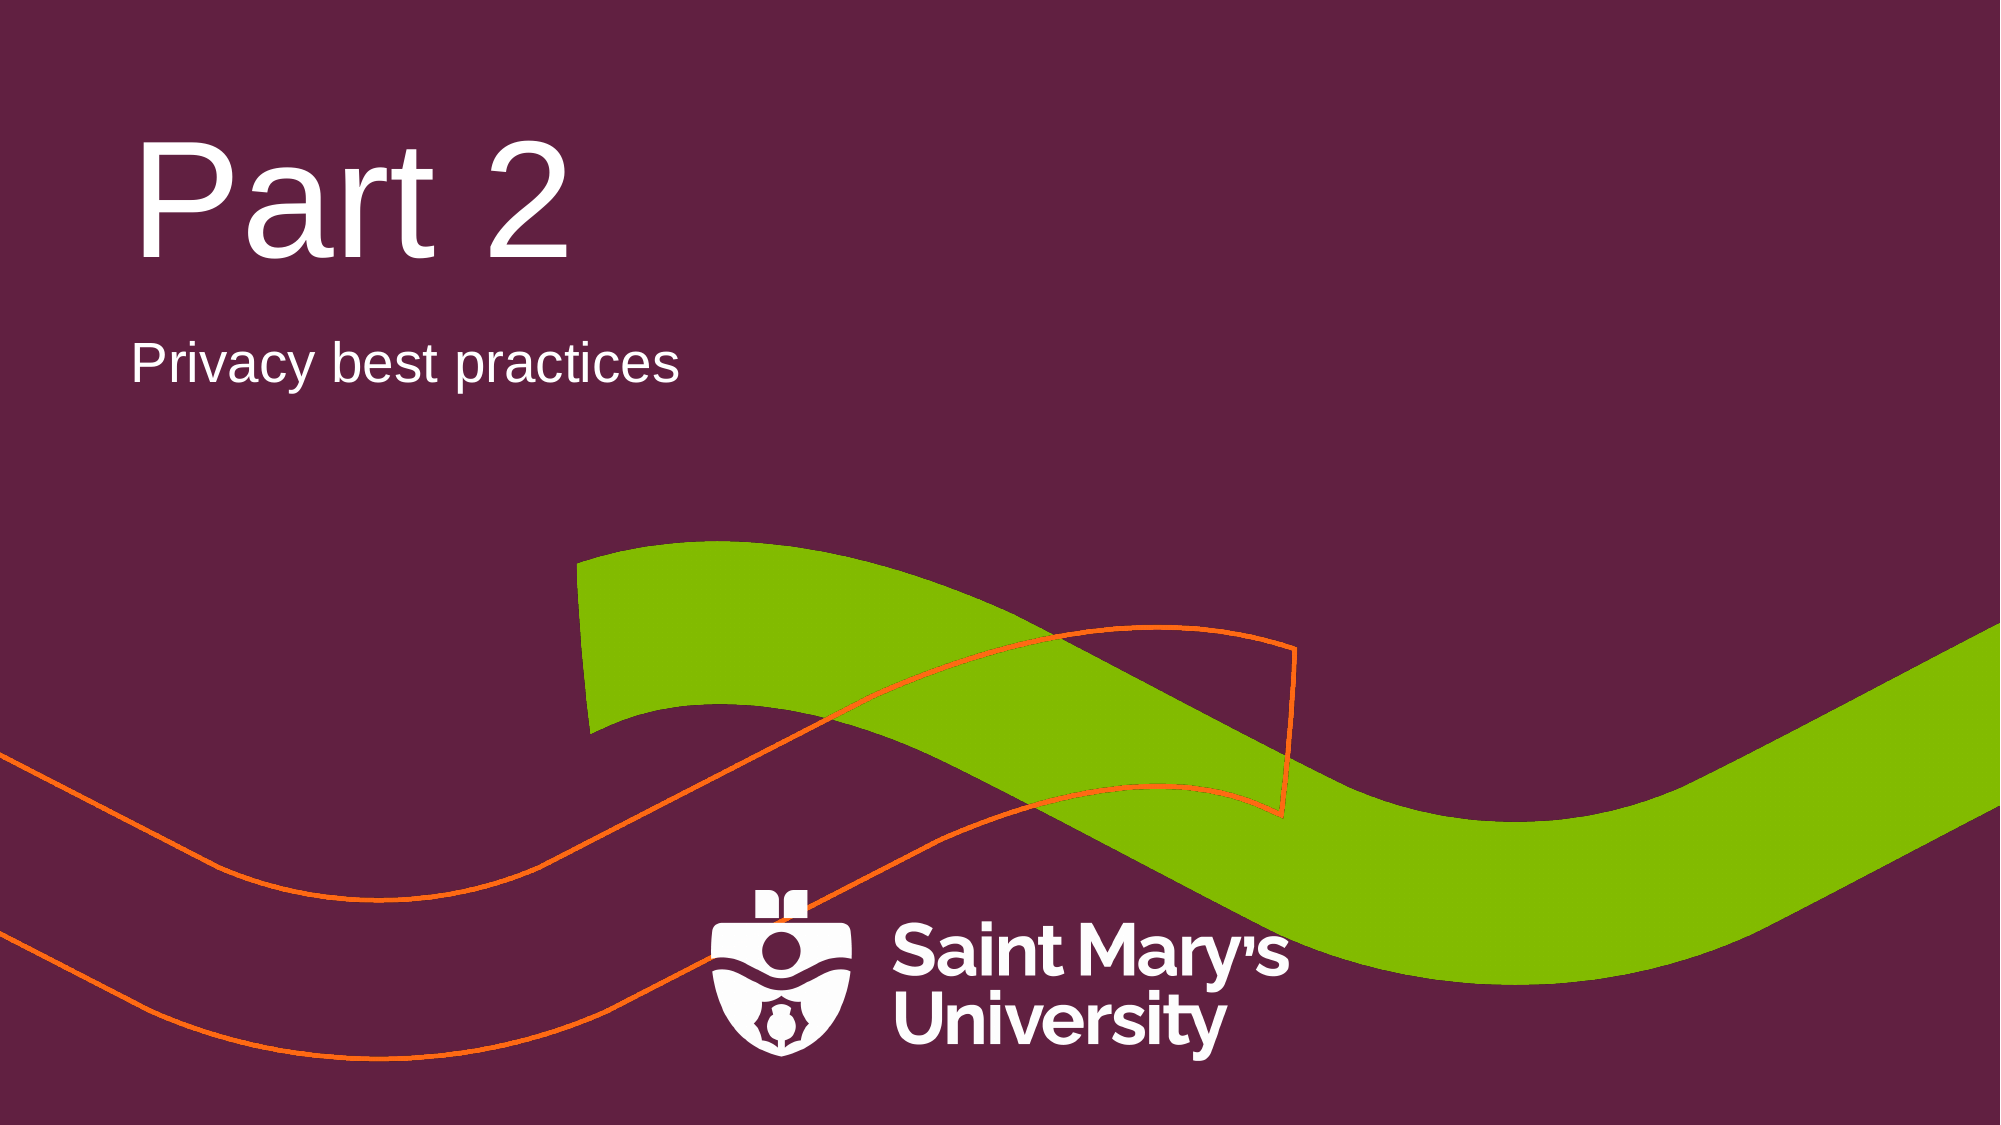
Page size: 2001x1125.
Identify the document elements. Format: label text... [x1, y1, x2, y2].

title Part 2 [115, 102, 1616, 302]
subtitle Privacy best practices [115, 326, 1616, 403]
picture [0, 541, 2000, 1083]
